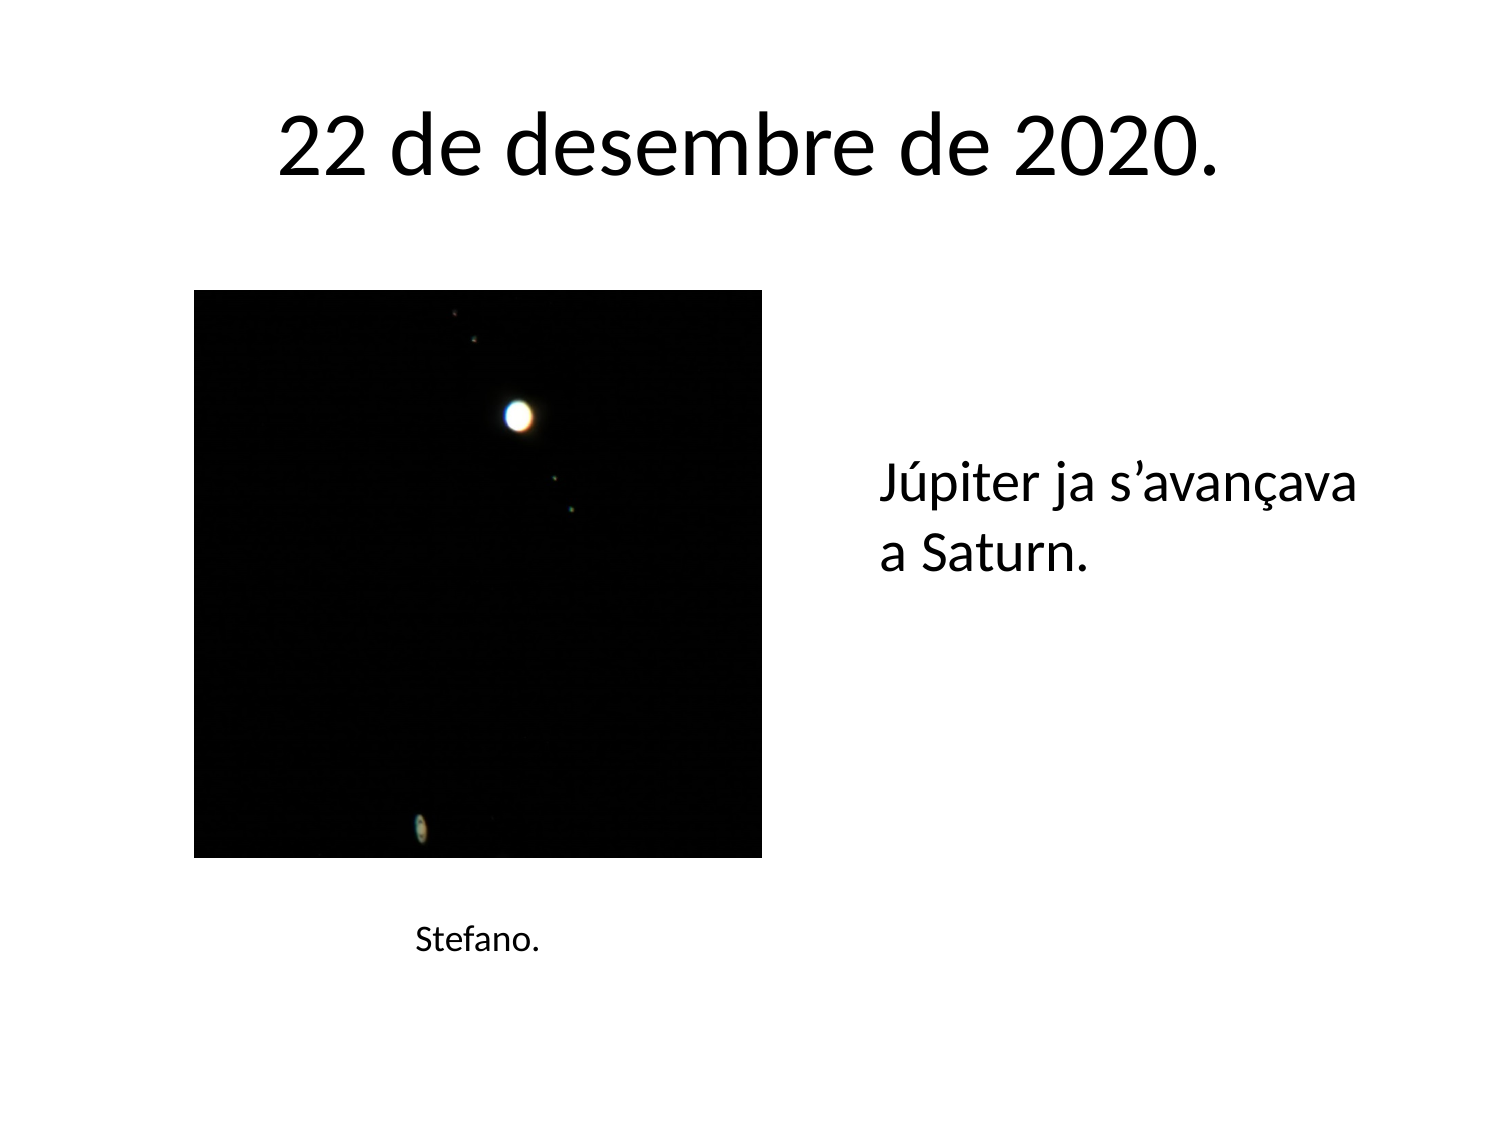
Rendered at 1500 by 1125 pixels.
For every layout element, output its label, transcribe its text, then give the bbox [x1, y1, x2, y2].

title 22 de desembre de 2020. [75, 45, 1425, 233]
text_box Júpiter ja s’avançava a Saturn. [865, 436, 1374, 591]
text_box Stefano. [400, 906, 556, 967]
picture [194, 290, 763, 858]
